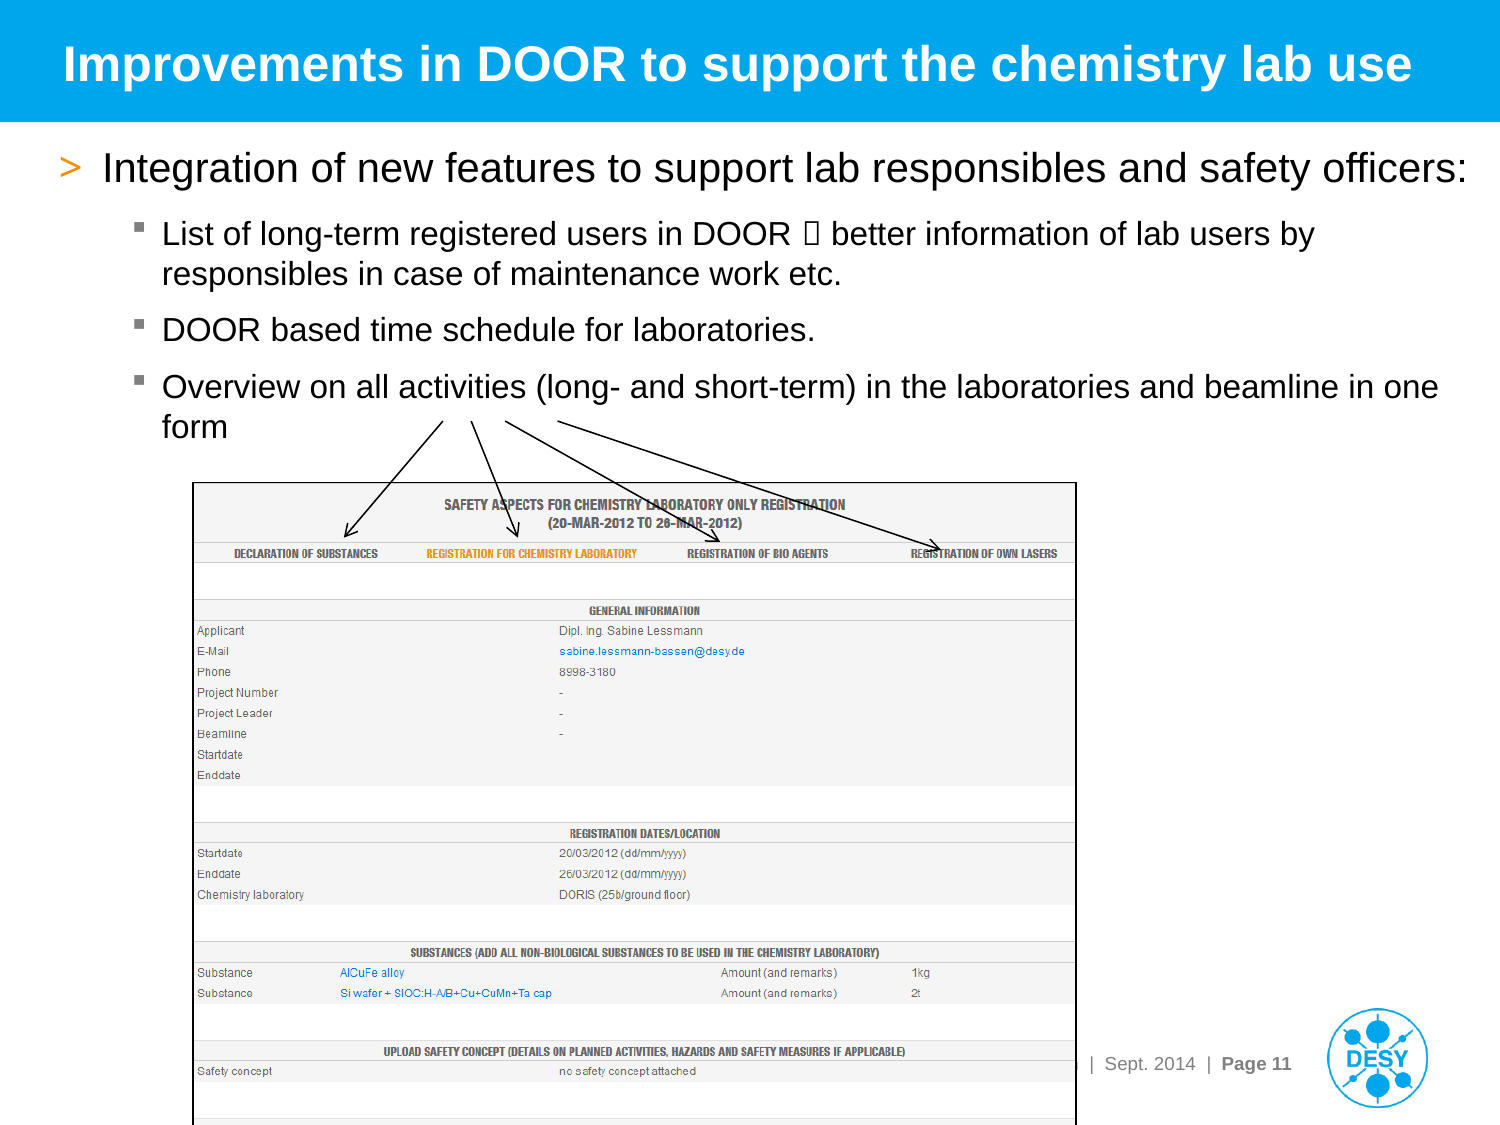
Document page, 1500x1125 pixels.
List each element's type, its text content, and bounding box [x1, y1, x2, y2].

picture [1327, 1068, 1365, 1108]
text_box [193, 420, 1076, 1125]
picture [1330, 1011, 1426, 1106]
list Integration of new features to support lab responsibles and safety officers: List of long-term registered users in DOOR  better information of lab users by responsibles in case of maintenance work etc. DOOR based time schedule for laboratories. Overview on all activities (long- and short-term) in the laboratories and beamline in one form [43, 76, 1498, 422]
title Improvements in DOOR to support the chemistry lab use [47, 16, 1500, 107]
picture [1387, 1008, 1428, 1046]
picture [1327, 1008, 1368, 1049]
picture [1391, 1071, 1428, 1108]
